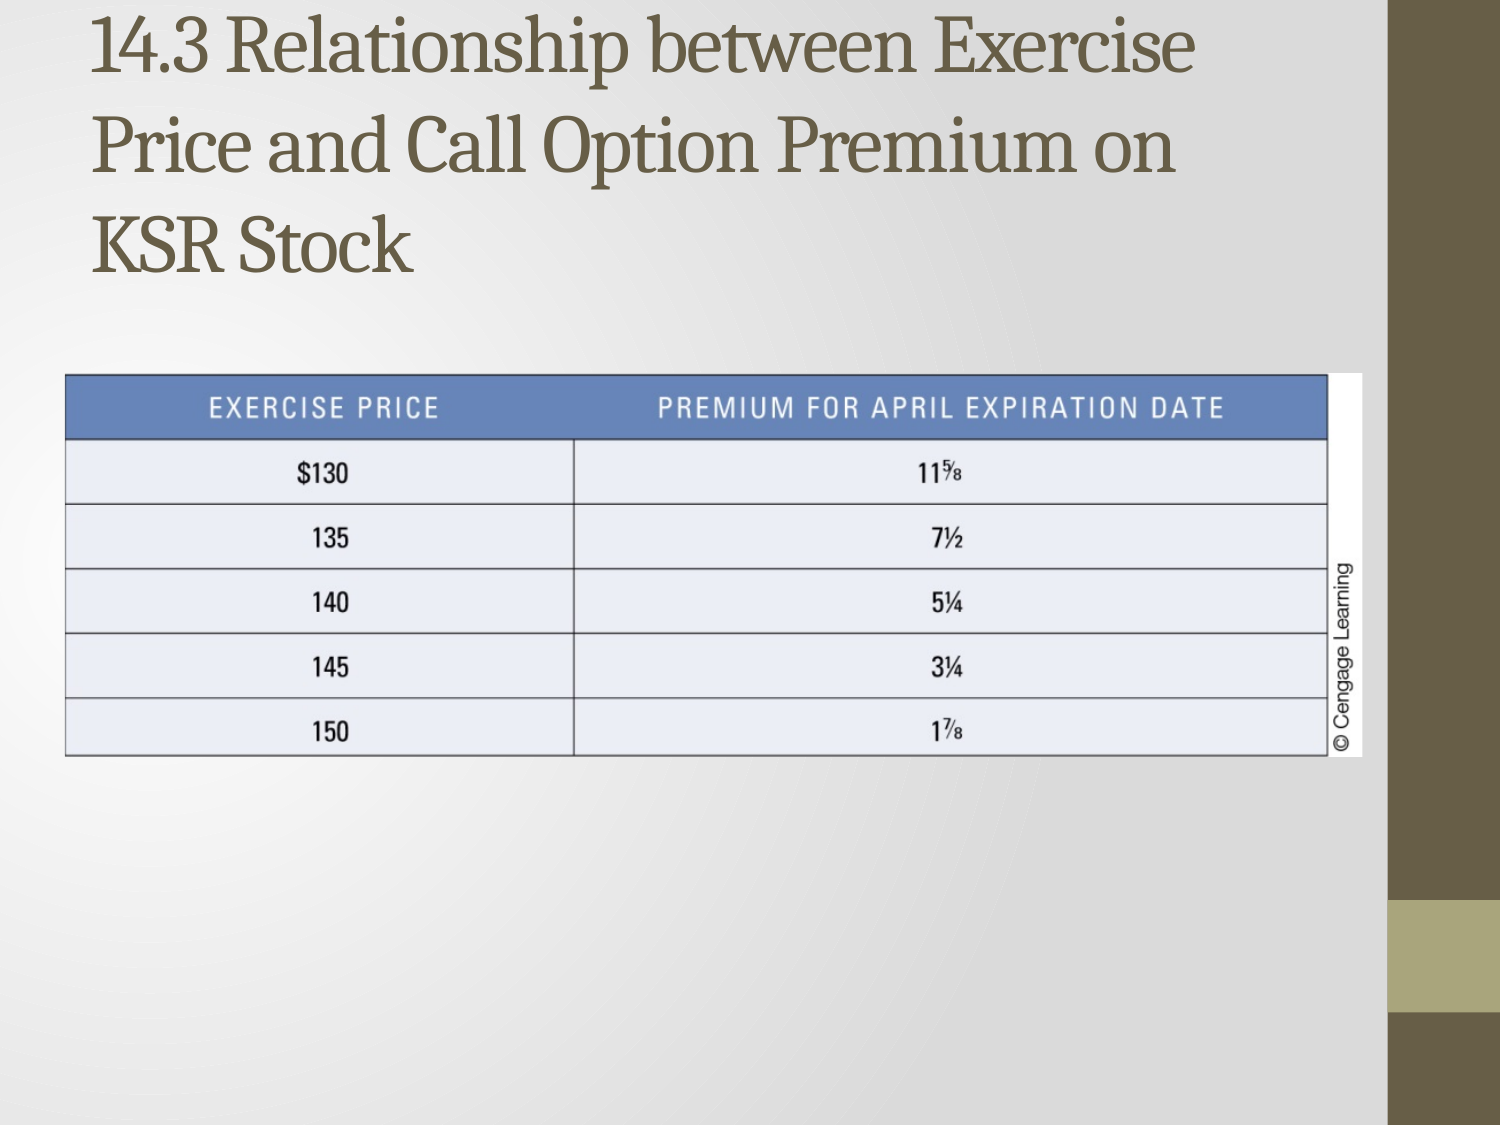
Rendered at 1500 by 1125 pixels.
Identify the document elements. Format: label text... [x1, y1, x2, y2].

title 14.3 Relationship between Exercise Price and Call Option Premium on KSR Stock [75, 45, 1325, 233]
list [64, 372, 1363, 757]
